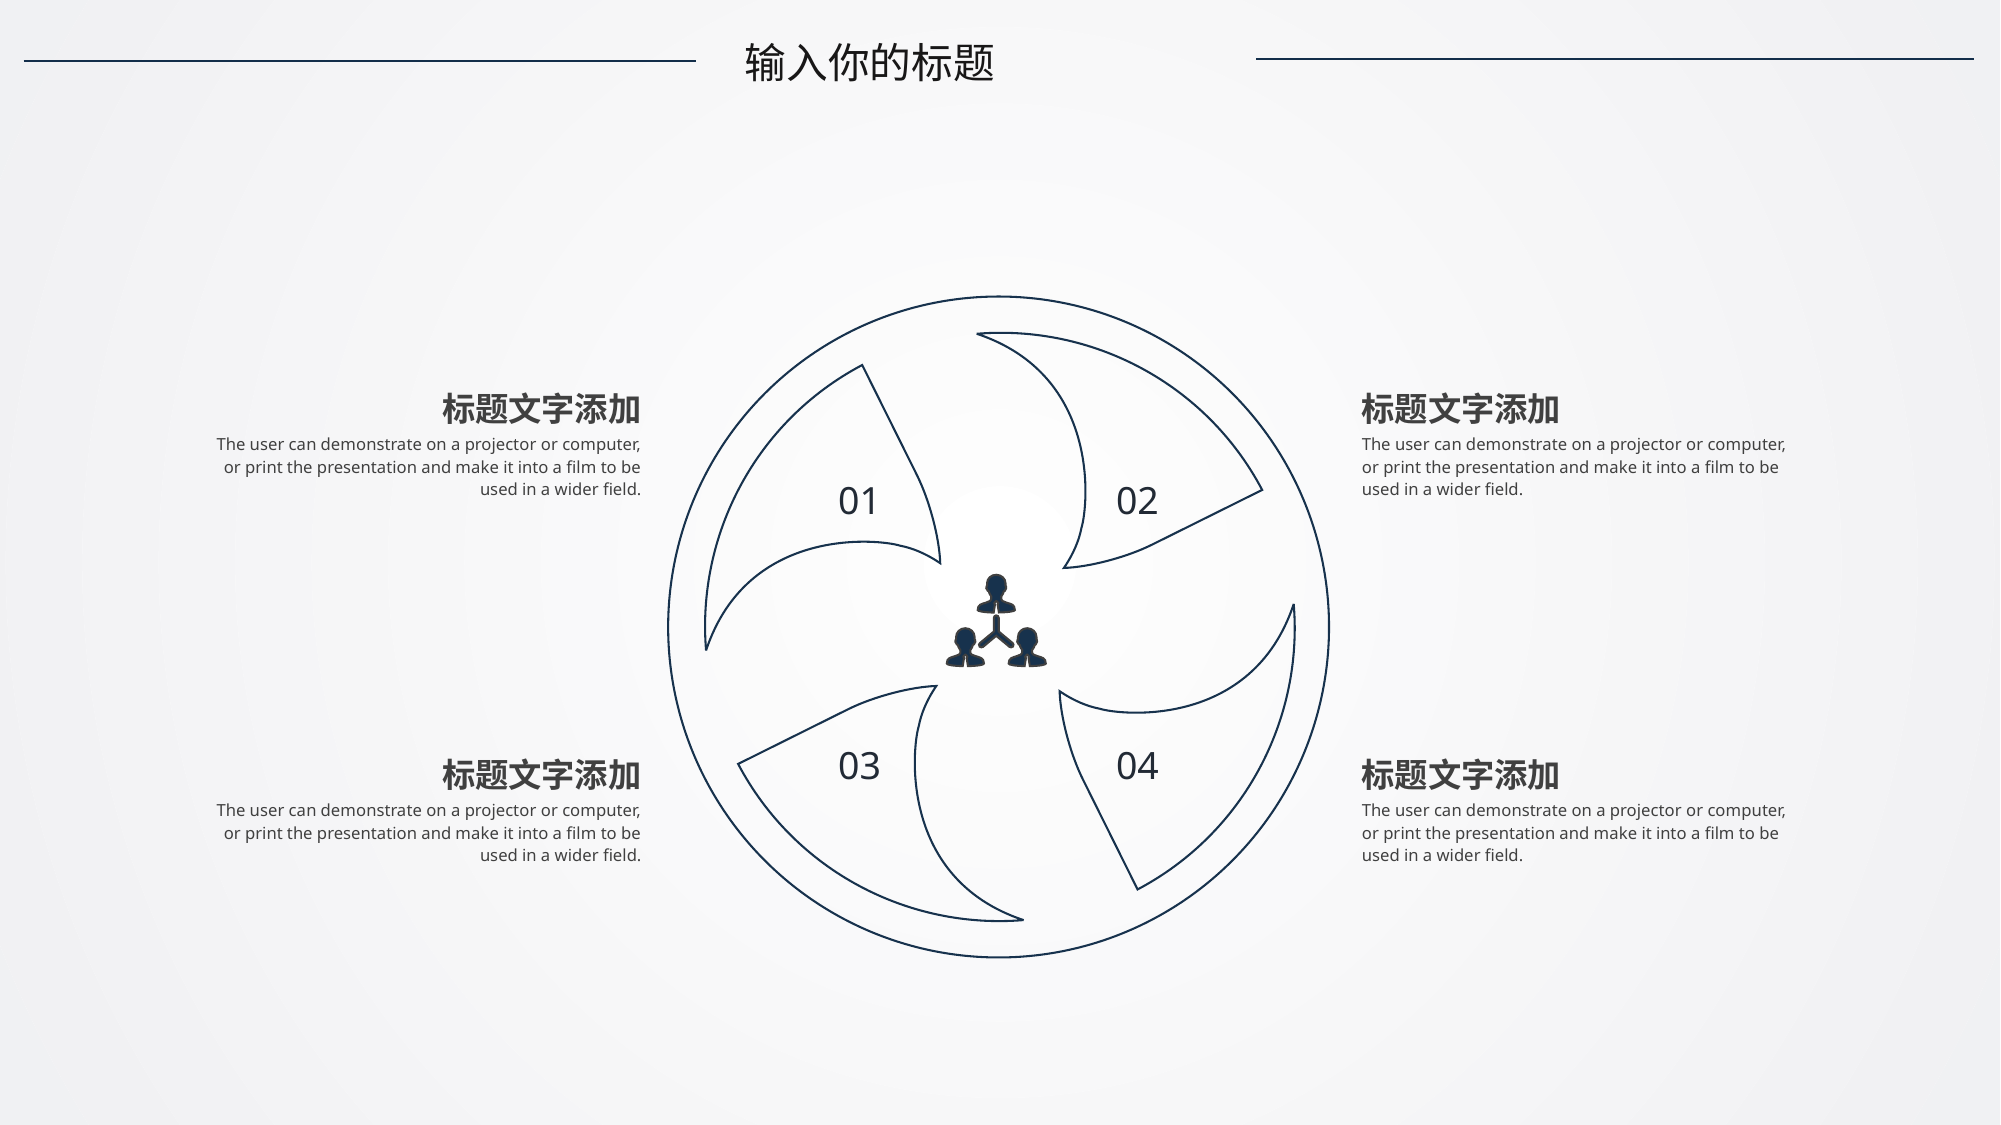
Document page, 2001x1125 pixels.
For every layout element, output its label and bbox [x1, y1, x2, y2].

text_box [183, 738, 657, 874]
text_box [1347, 372, 1821, 508]
text_box [183, 372, 657, 508]
text_box [1347, 738, 1821, 874]
text_box [23, 36, 1974, 88]
text_box [668, 296, 1330, 958]
